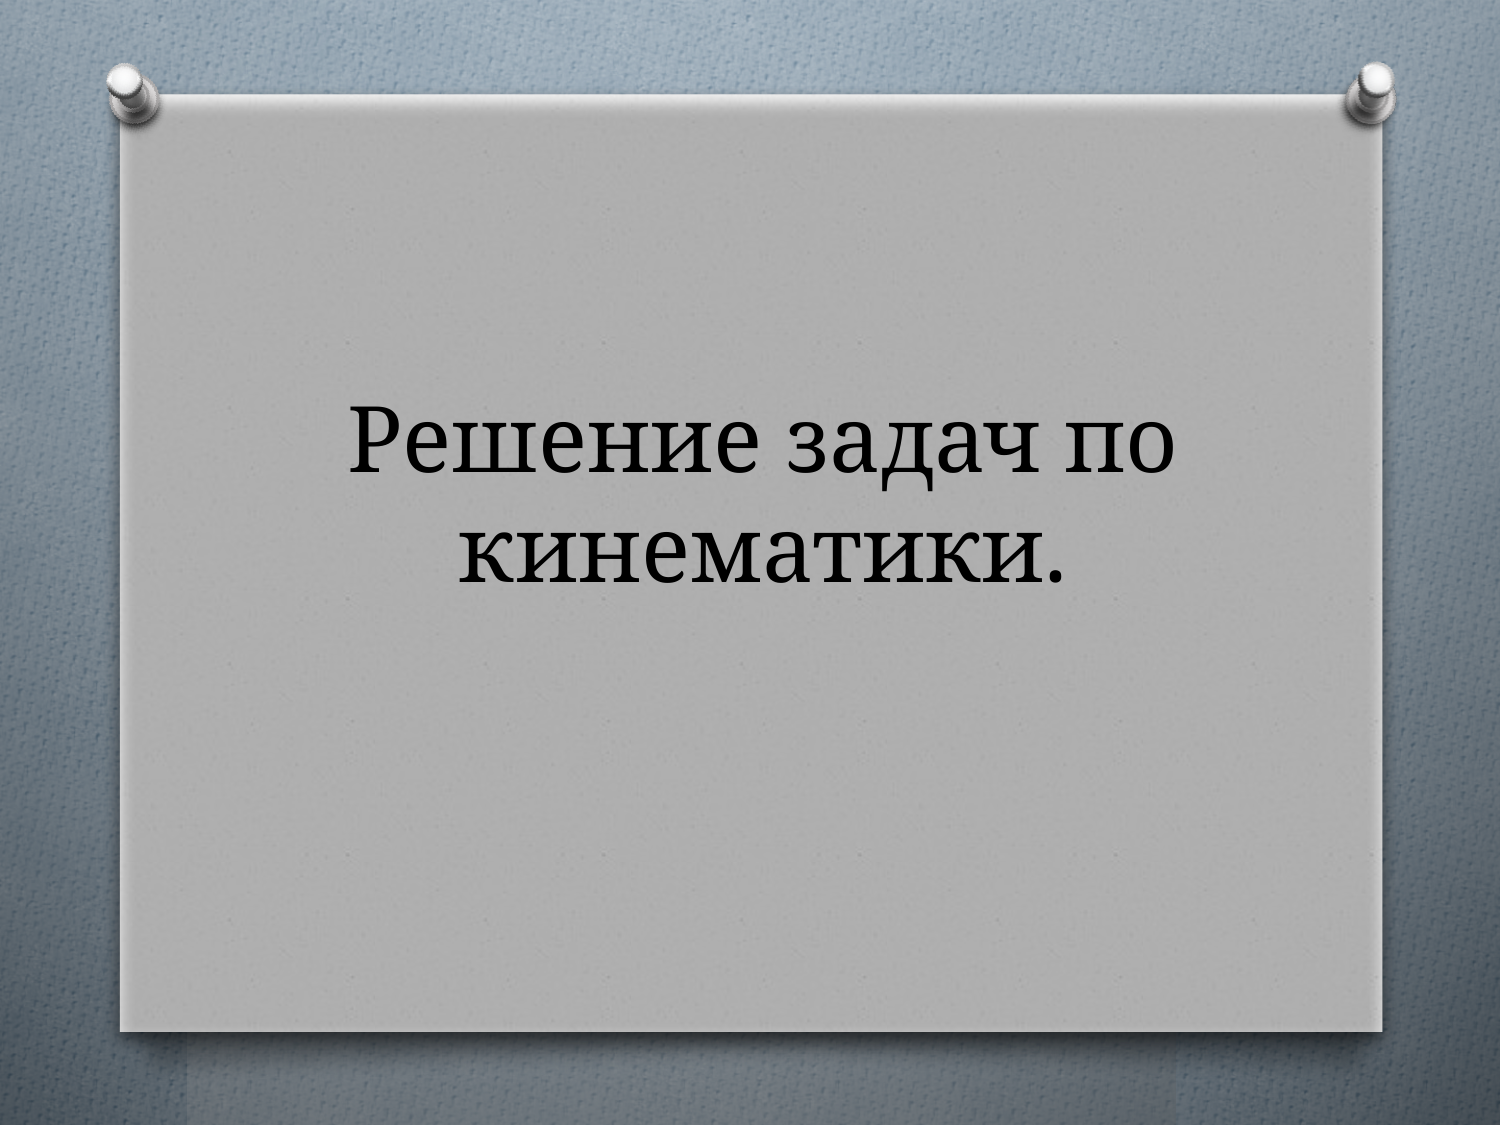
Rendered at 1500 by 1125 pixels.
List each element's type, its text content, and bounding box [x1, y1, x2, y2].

title Решение задач по кинематики. [88, 397, 1439, 585]
picture [75, 29, 198, 153]
picture [1317, 35, 1439, 156]
